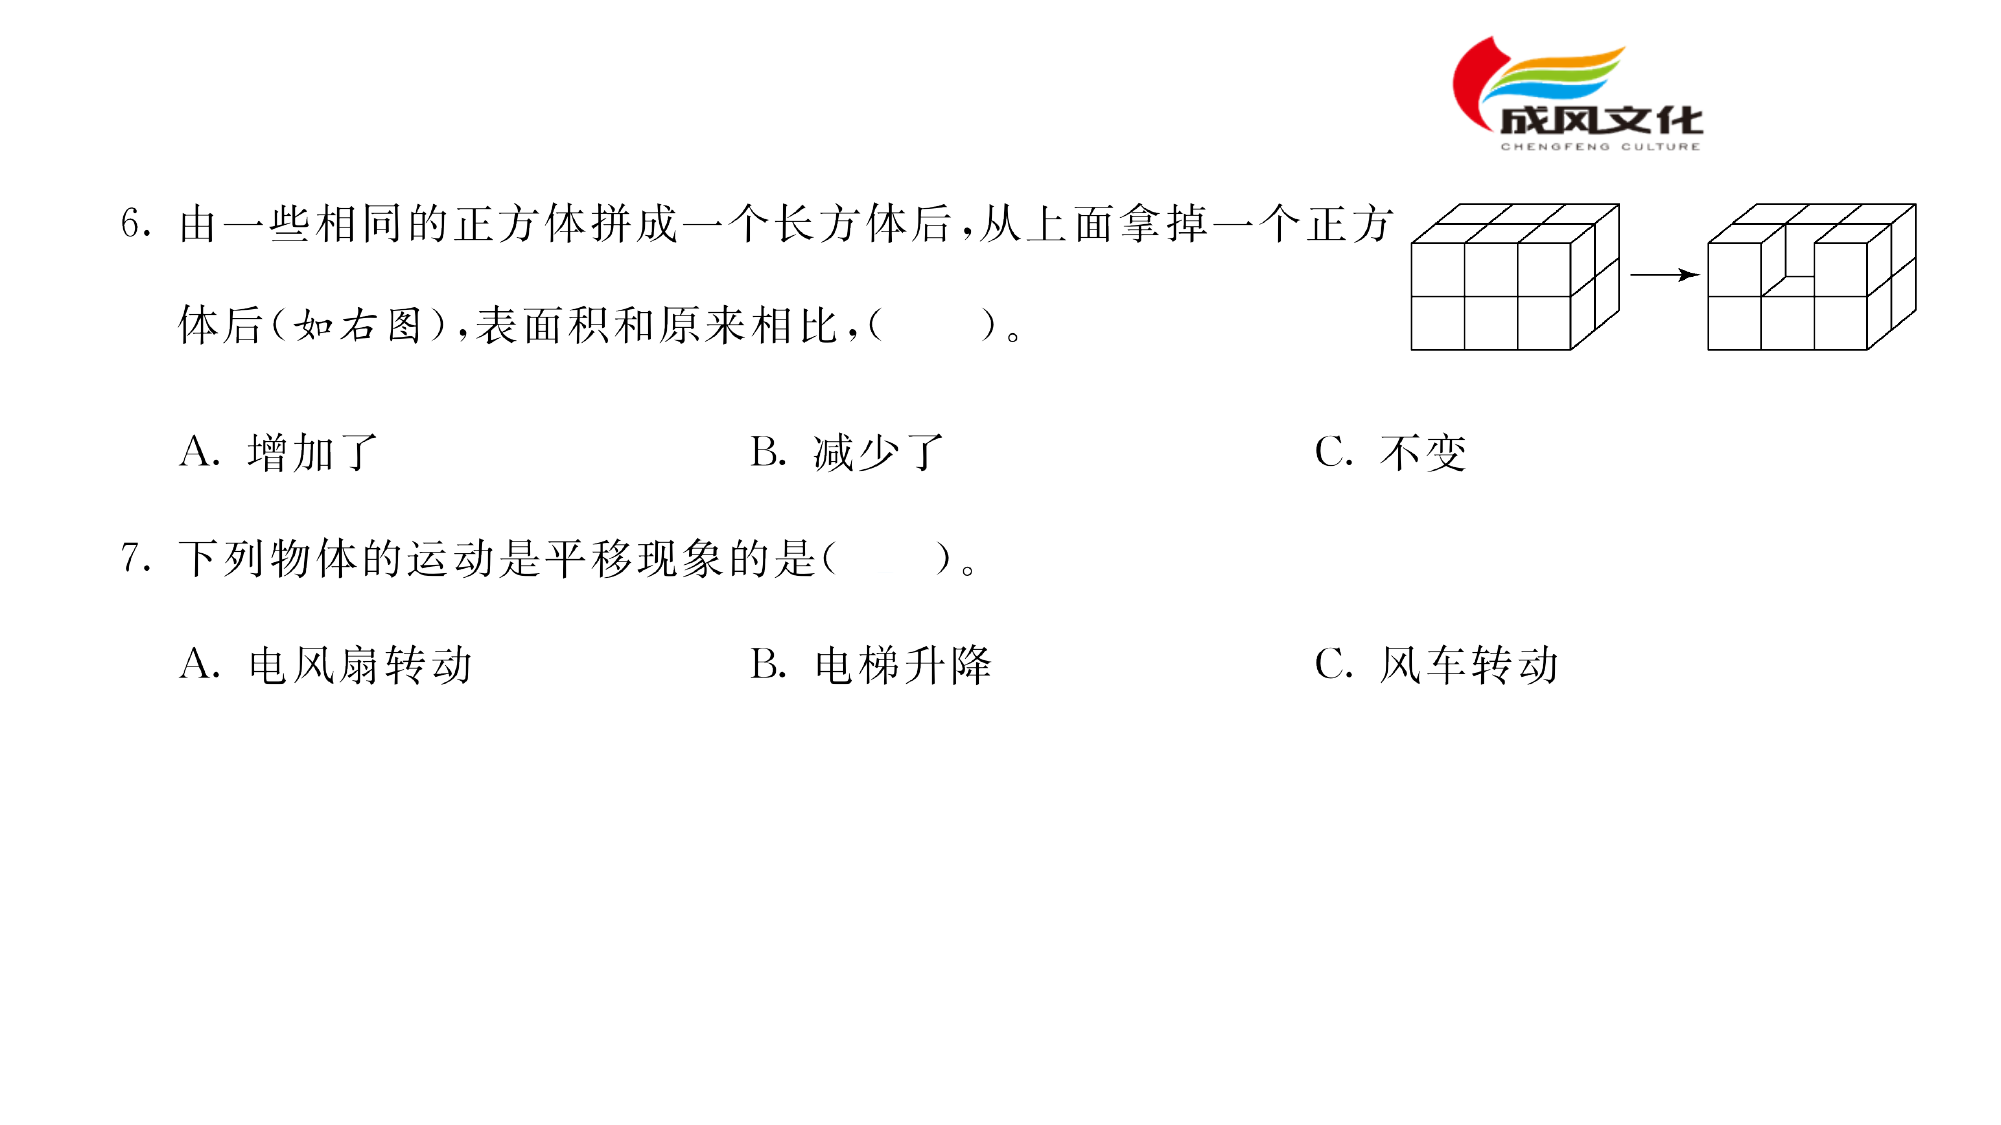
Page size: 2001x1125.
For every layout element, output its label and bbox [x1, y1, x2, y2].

picture [118, 30, 2000, 706]
